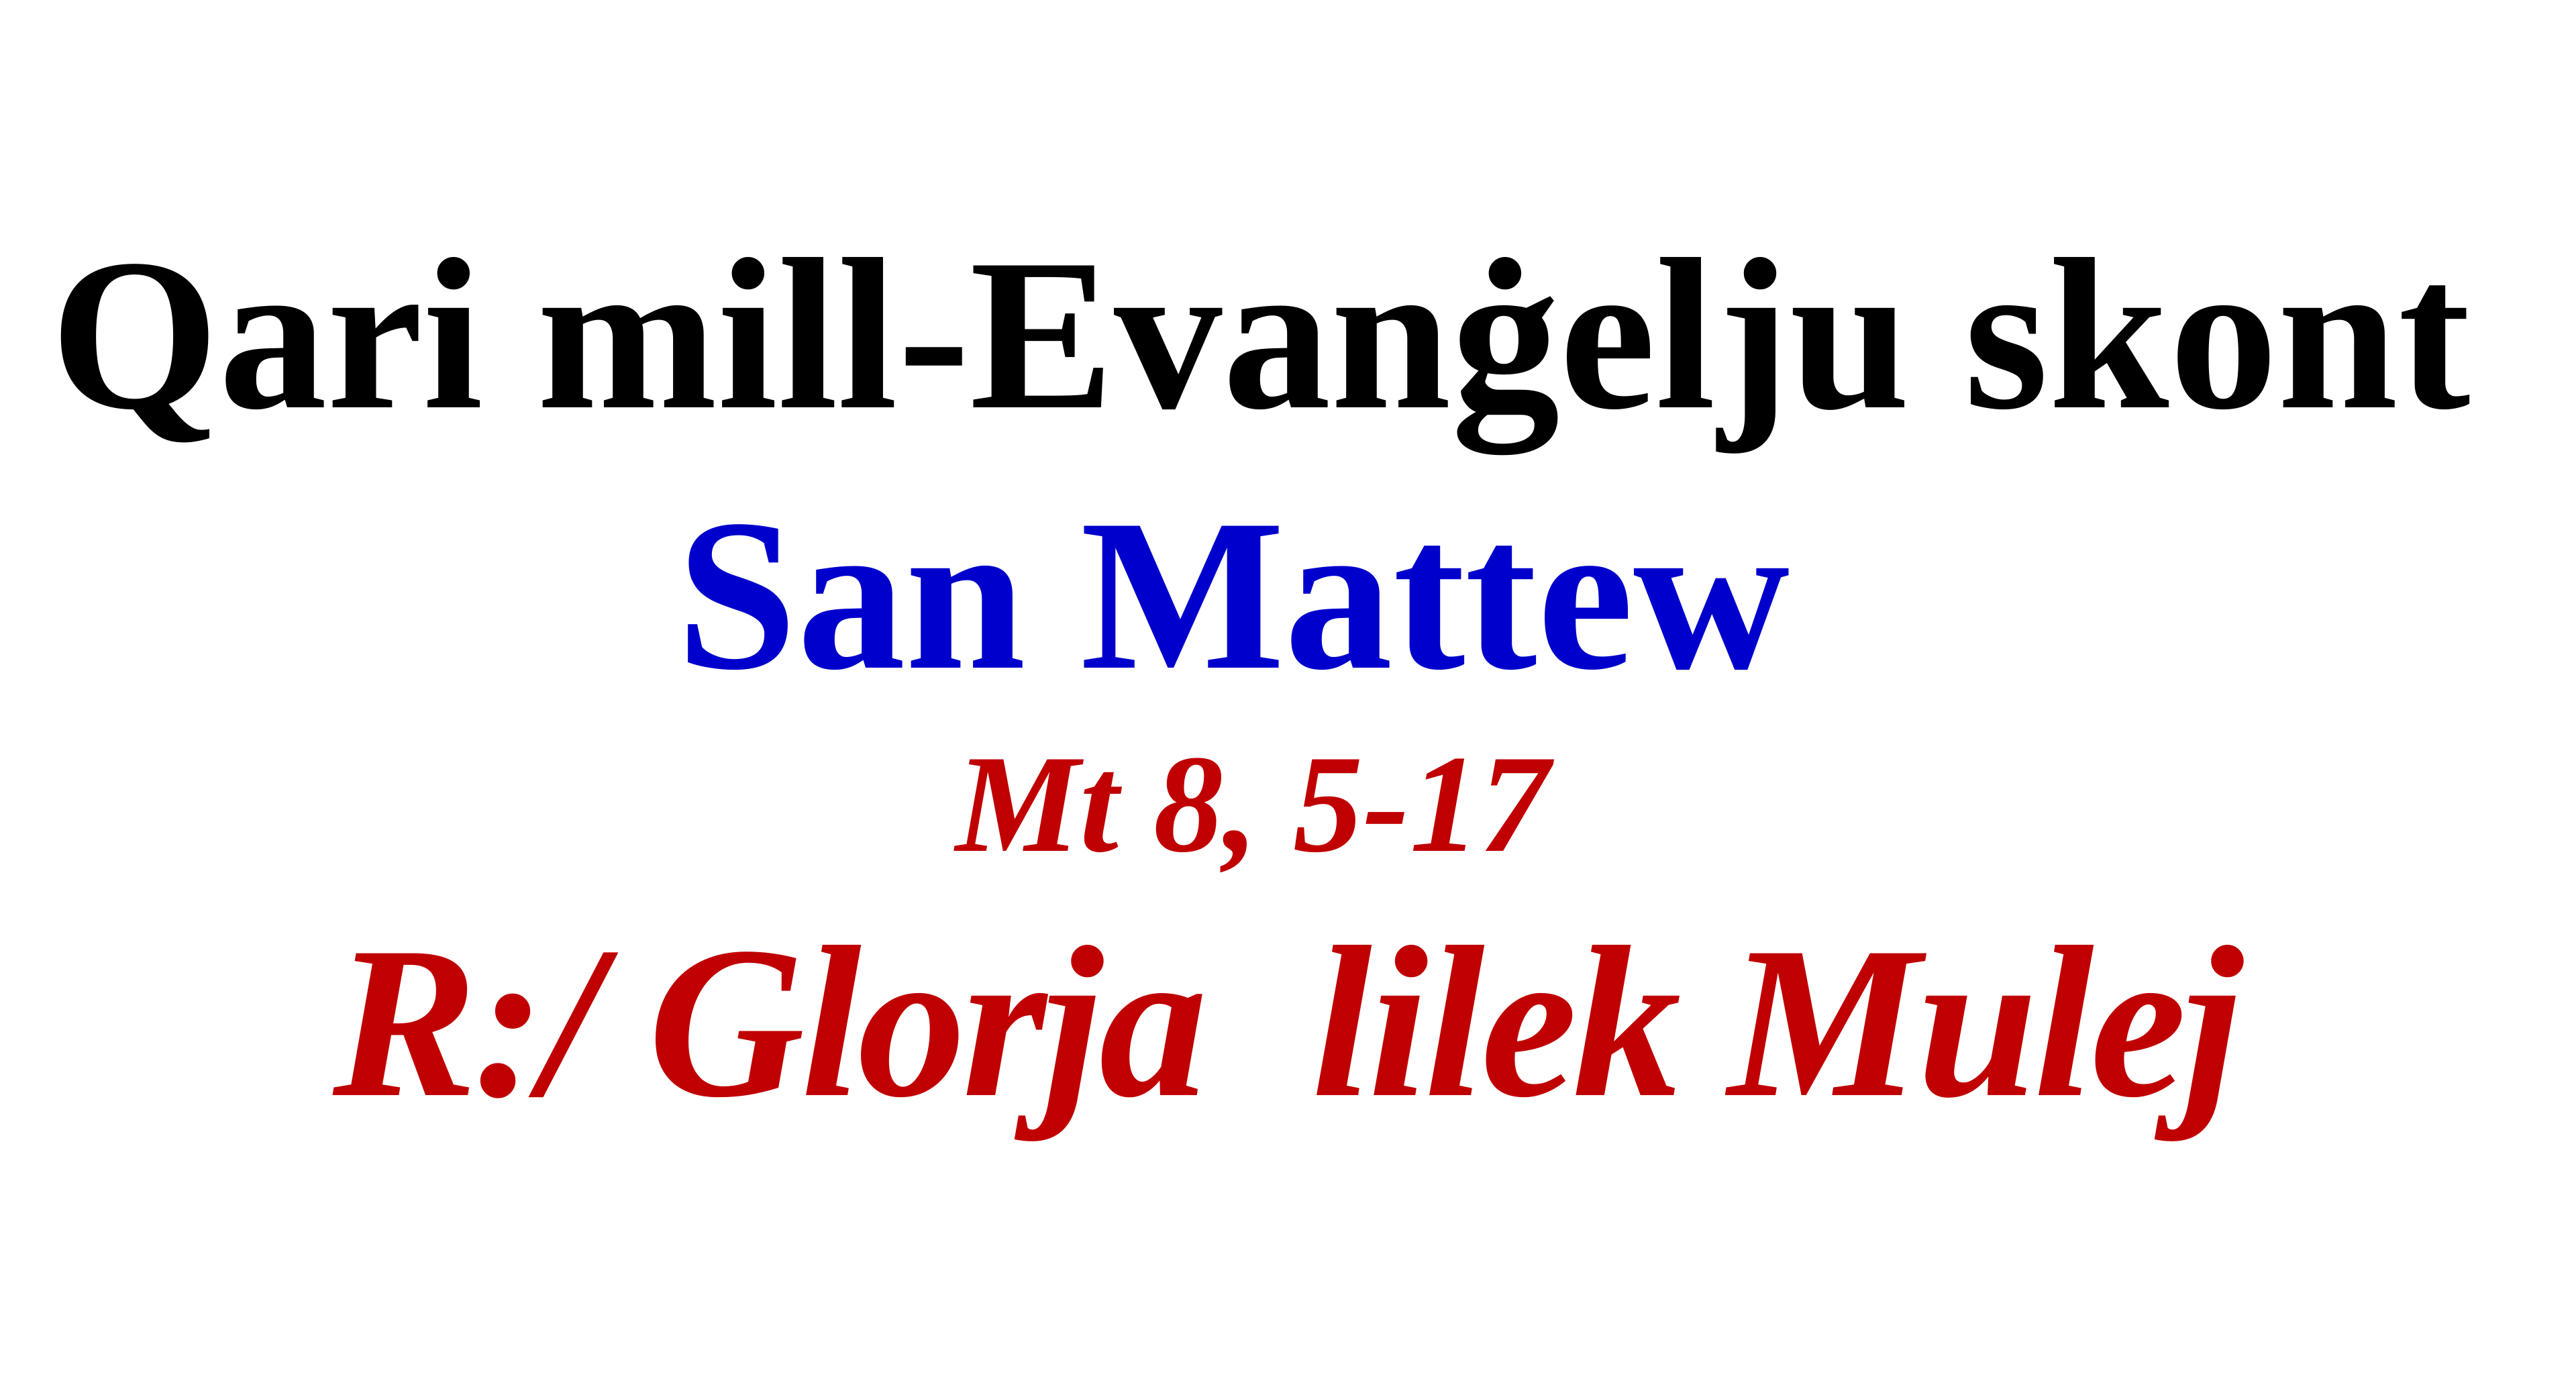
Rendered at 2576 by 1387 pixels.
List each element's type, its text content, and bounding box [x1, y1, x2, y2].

list Qari mill-Evanġelju skont San Mattew Mt 8, 5-17 R:/ Glorja lilek Mulej [0, 186, 2576, 1003]
